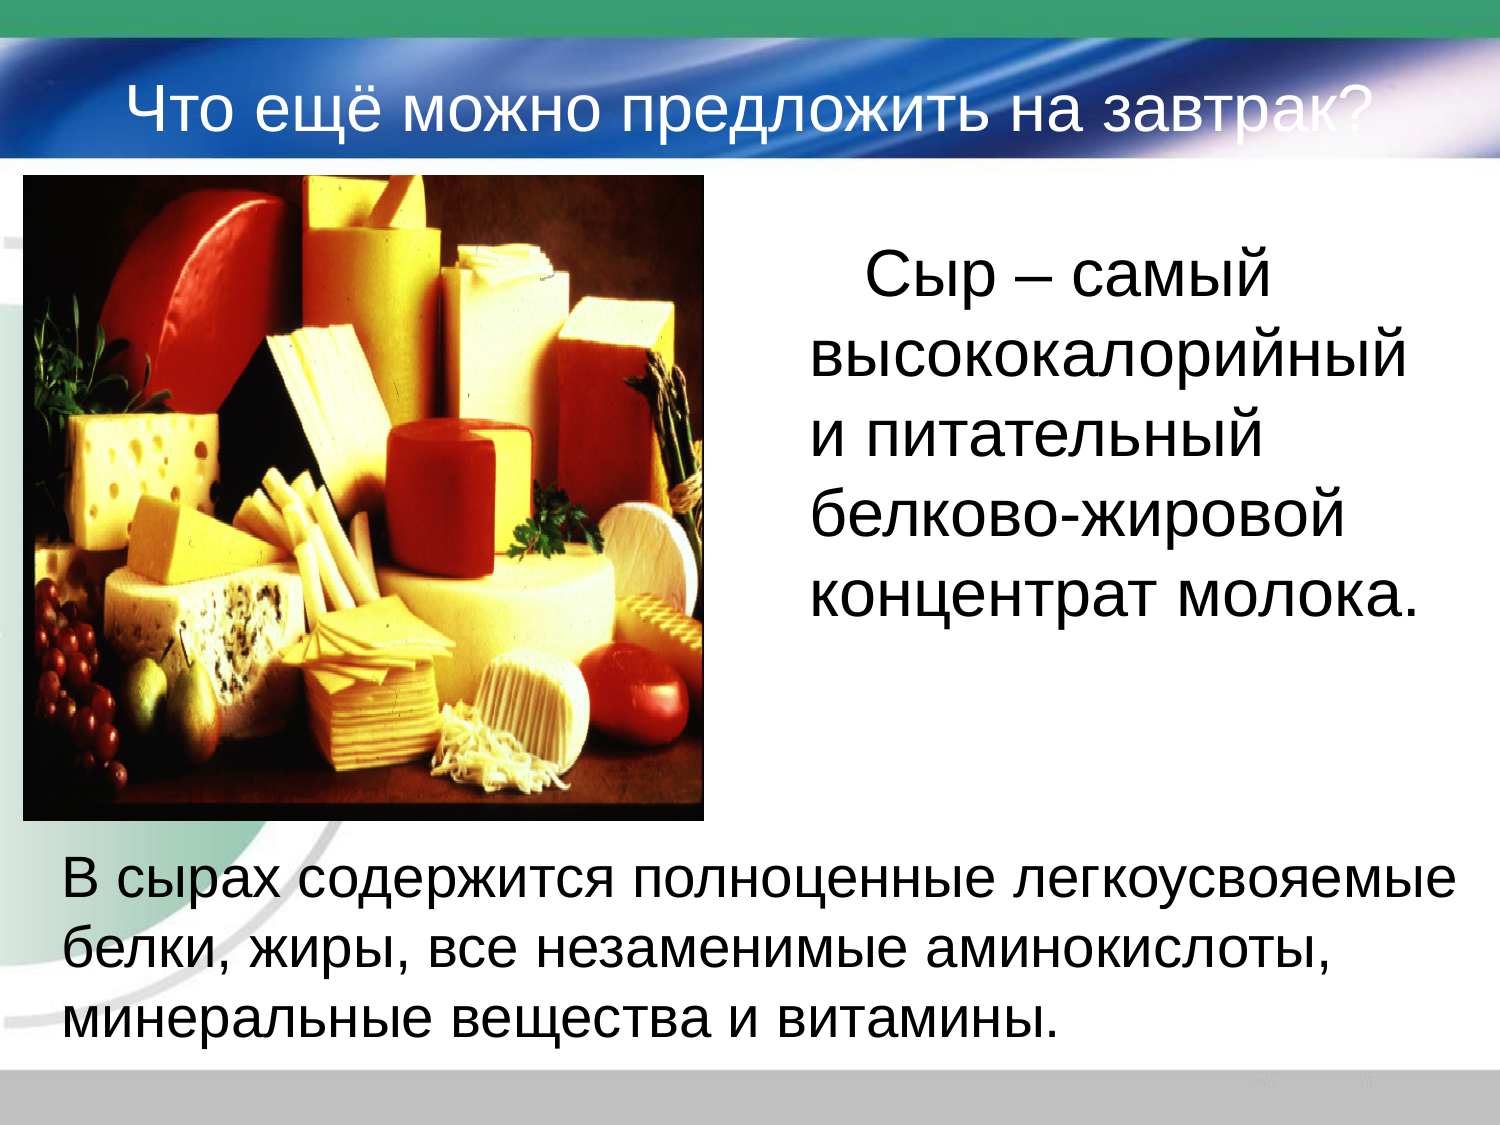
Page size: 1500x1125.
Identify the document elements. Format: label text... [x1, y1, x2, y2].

text_box В сырах содержится полноценные легкоусвояемые белки, жиры, все незаменимые аминокислоты, минеральные вещества и витамины. [46, 832, 1477, 1057]
picture [0, 0, 1500, 1125]
title Что ещё можно предложить на завтрак? [74, 44, 1426, 165]
list Сыр – самый высококалорийный и питательный белково-жировой концентрат молока. [738, 222, 1449, 739]
